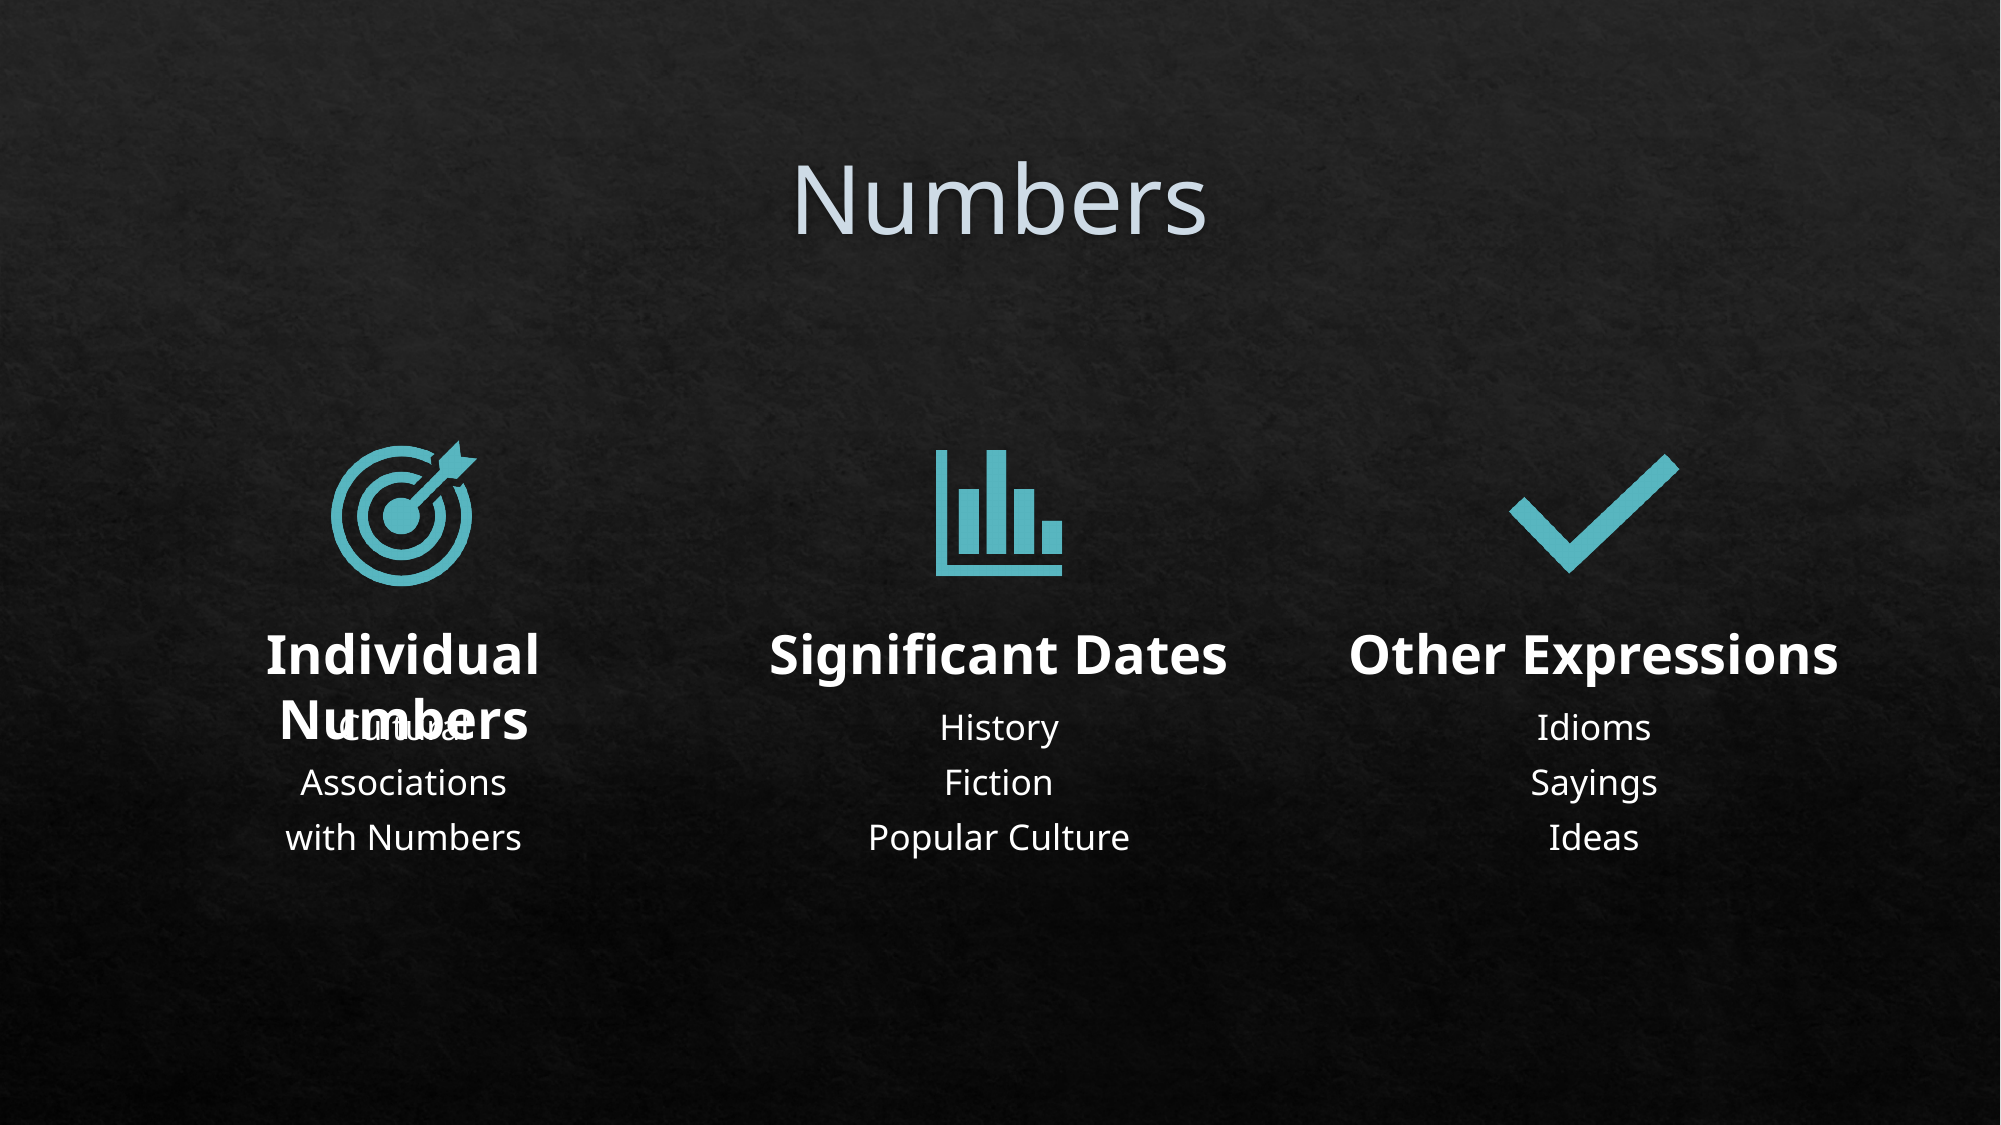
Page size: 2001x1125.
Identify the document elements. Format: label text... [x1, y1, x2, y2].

title Numbers [149, 99, 1849, 307]
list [149, 340, 1849, 951]
